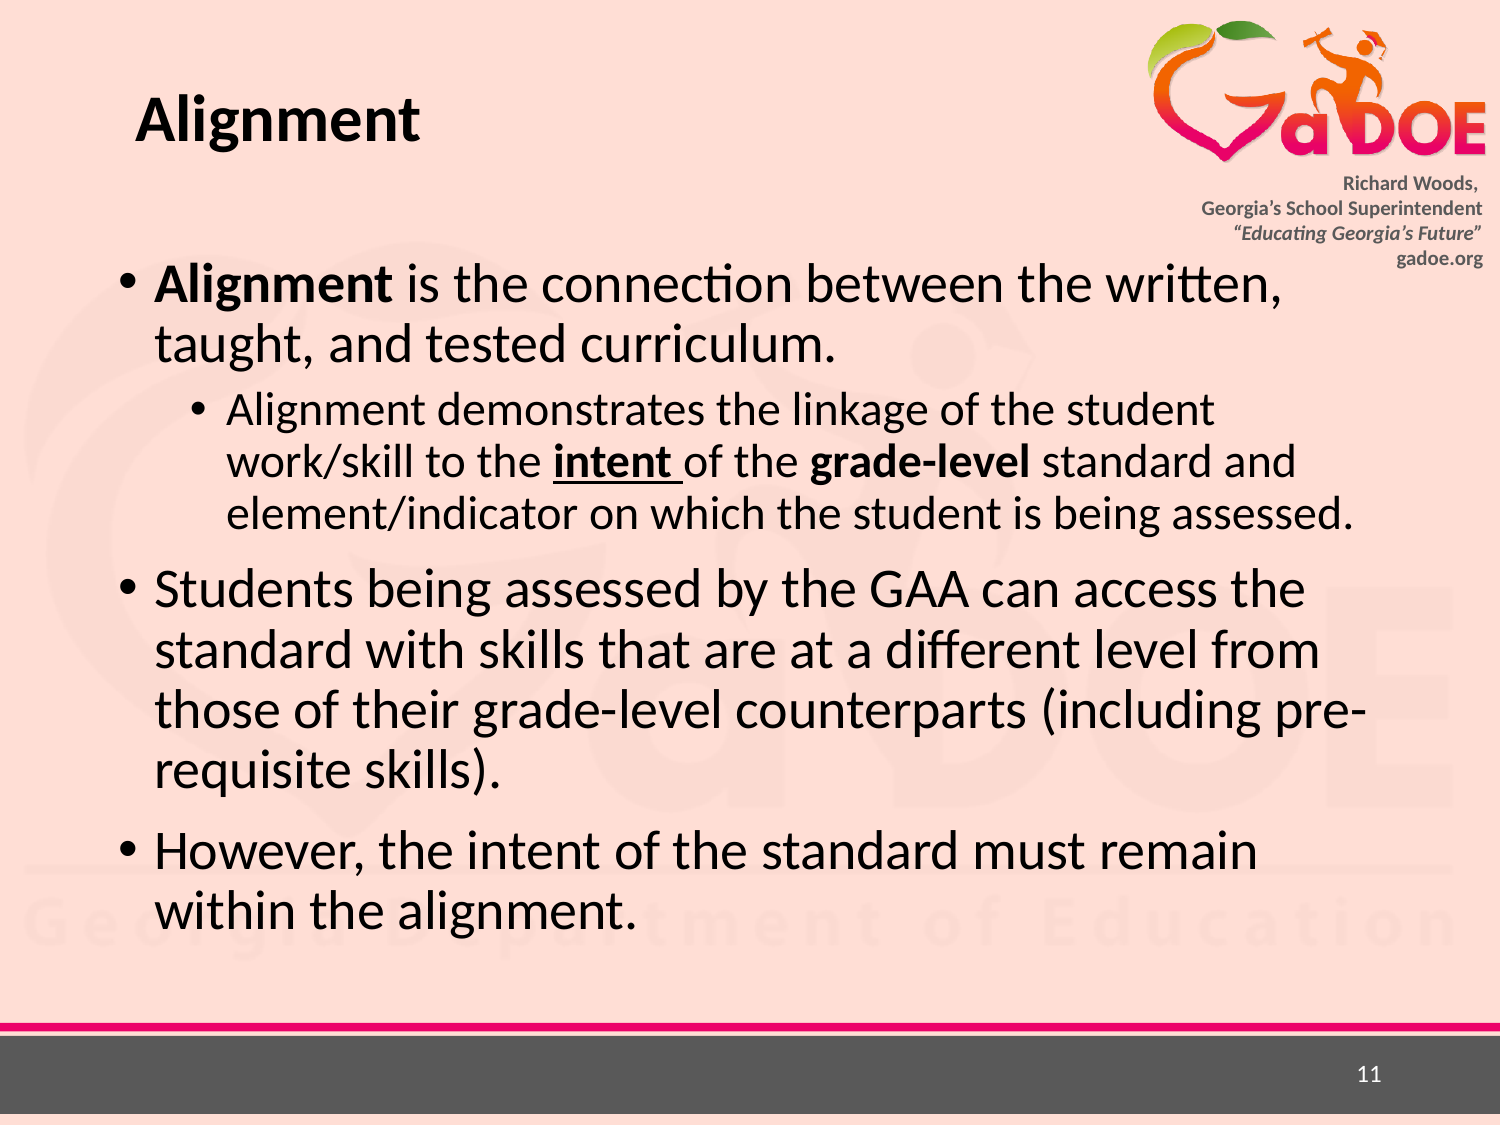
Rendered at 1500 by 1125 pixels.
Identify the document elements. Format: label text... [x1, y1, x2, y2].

list Alignment is the connection between the written, taught, and tested curriculum. Alignment demonstrates the linkage of the student work/skill to the intent of the grade-level standard and element/indicator on which the student is being assessed. Students being assessed by the GAA can access the standard with skills that are at a different level from those of their grade-level counterparts (including pre-requisite skills). However, the intent of the standard must remain within the alignment. [103, 246, 1397, 961]
picture [1135, 8, 1499, 164]
picture [19, 235, 1473, 980]
slide_number 11 [1059, 1042, 1397, 1103]
title Alignment [120, 76, 1157, 164]
